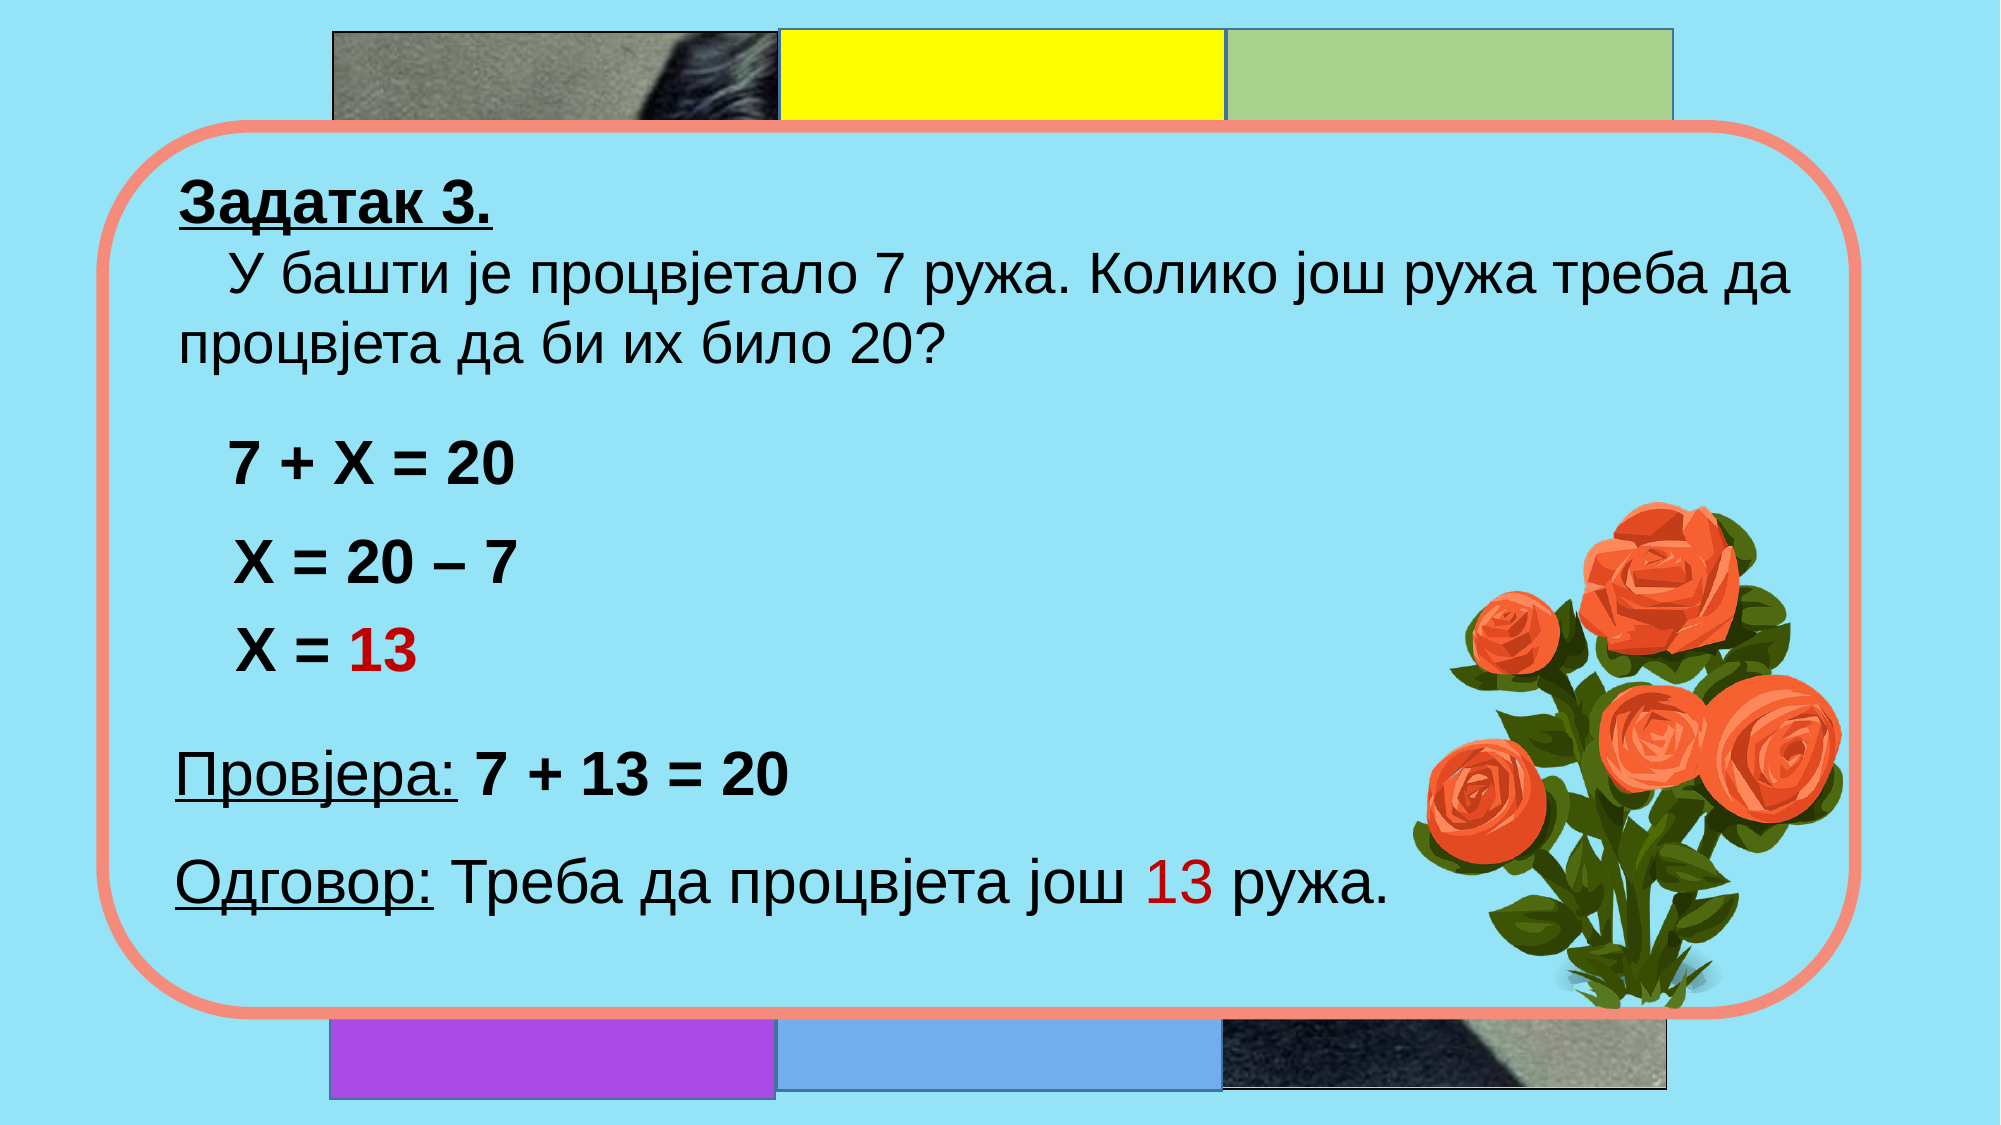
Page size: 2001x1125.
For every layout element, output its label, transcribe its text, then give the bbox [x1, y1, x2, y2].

text_box [329, 1015, 776, 1100]
picture [332, 33, 1843, 1087]
text_box Одговор: Треба да процвјета још 13 ружа. [159, 833, 332, 923]
text_box Провјера: 7 + 13 = 20 [159, 725, 332, 816]
text_box Задатак 3. У башти је процвјетало 7 ружа. Колико још ружа треба да процвјета да би их било 20? [164, 153, 332, 383]
text_box [1667, 383, 1857, 927]
text_box [1667, 1009, 1747, 1015]
text_box X = 20 – 7 [218, 513, 332, 603]
text_box [776, 1087, 1223, 1092]
text_box 7 + X = 20 [213, 414, 332, 580]
text_box [1226, 28, 1674, 125]
text_box [778, 28, 1226, 33]
text_box X = 13 [221, 601, 332, 692]
text_box [101, 125, 332, 1015]
text_box [1667, 125, 1794, 153]
text_box Задатак 3. У башти је процвјетало 7 ружа. Колико још ружа треба да процвјета да би их било 20? [1667, 153, 1878, 383]
